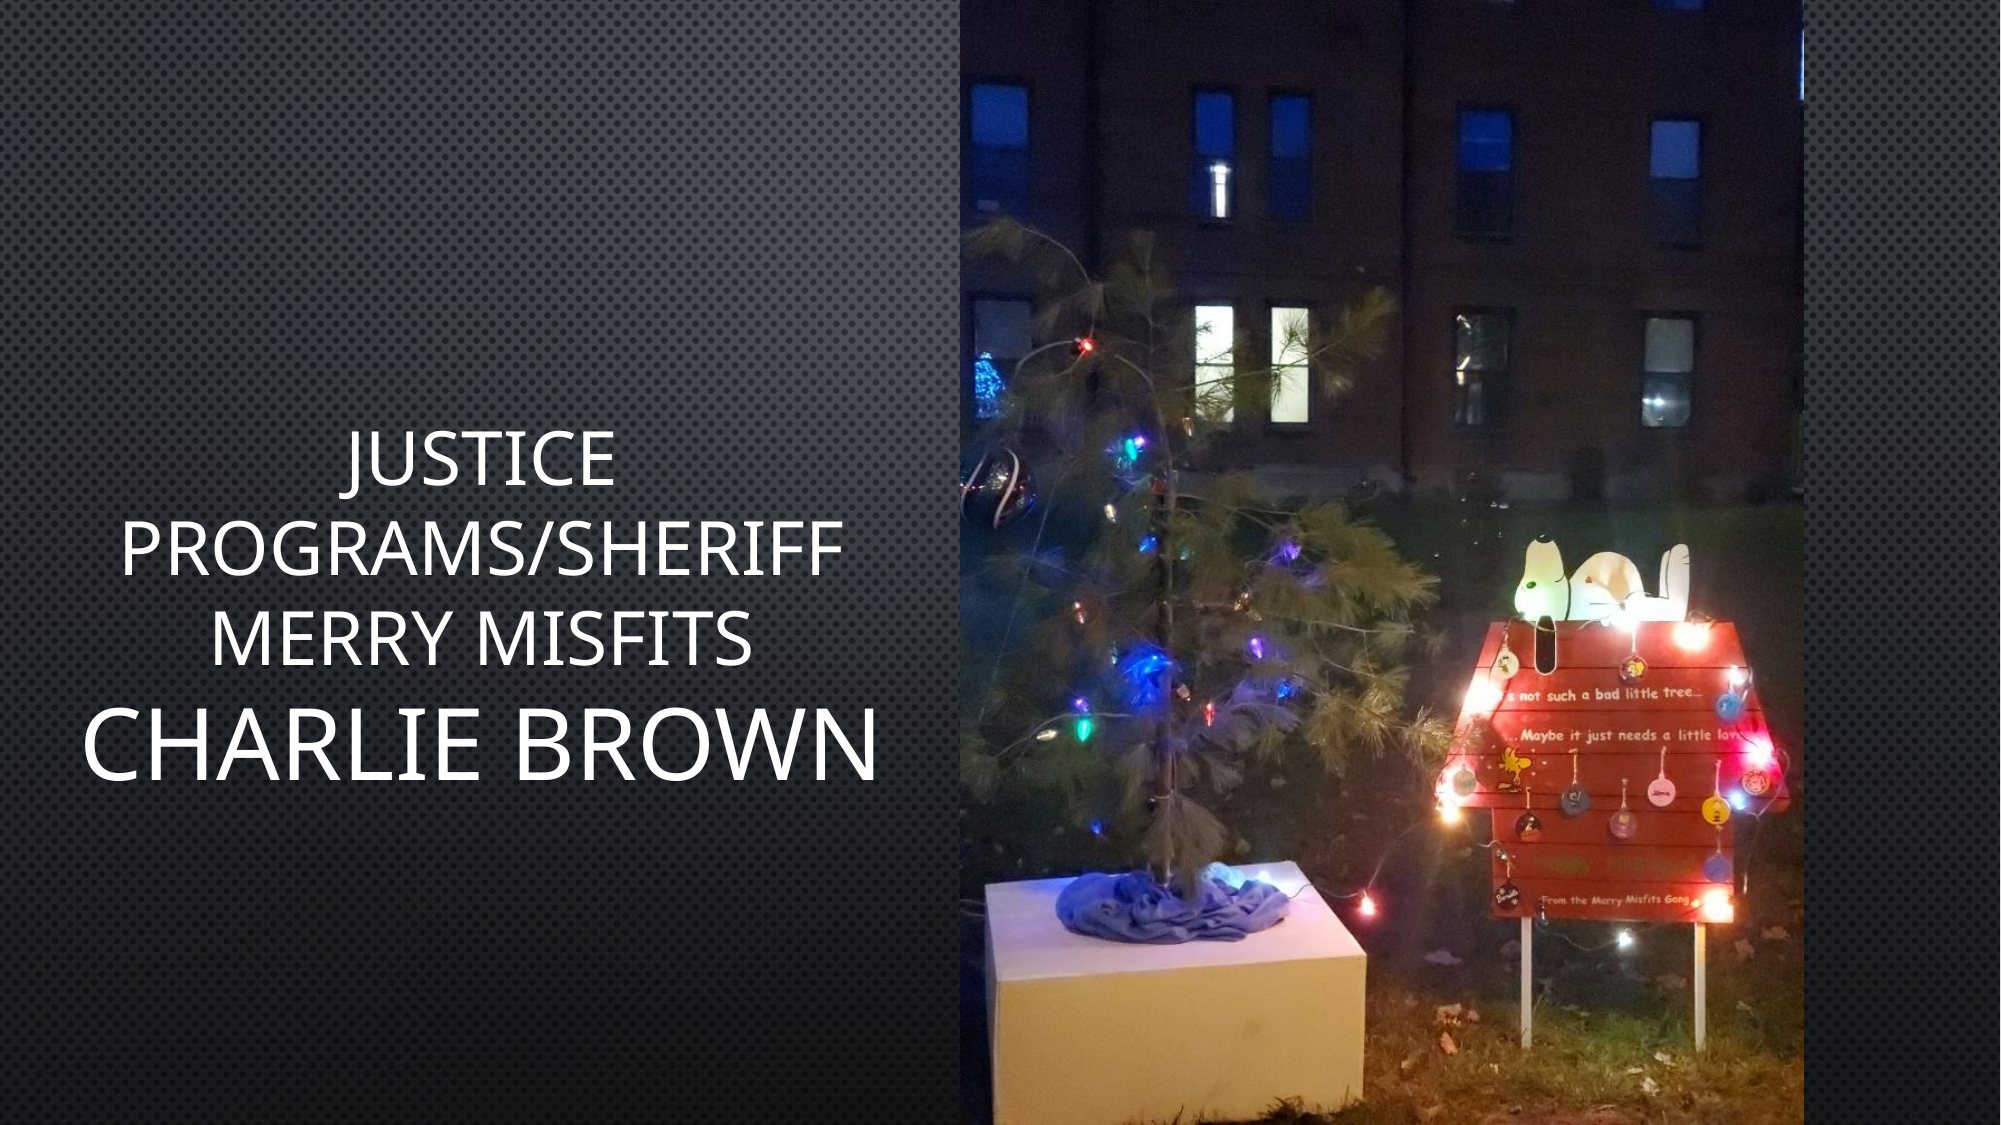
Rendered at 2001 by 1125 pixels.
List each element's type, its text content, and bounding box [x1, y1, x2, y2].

text_box JUSTICE PROGRAMS/SHERIFF MERRY MISFITS CHARLIE BROWN [27, 402, 937, 808]
picture [959, 0, 1804, 1125]
